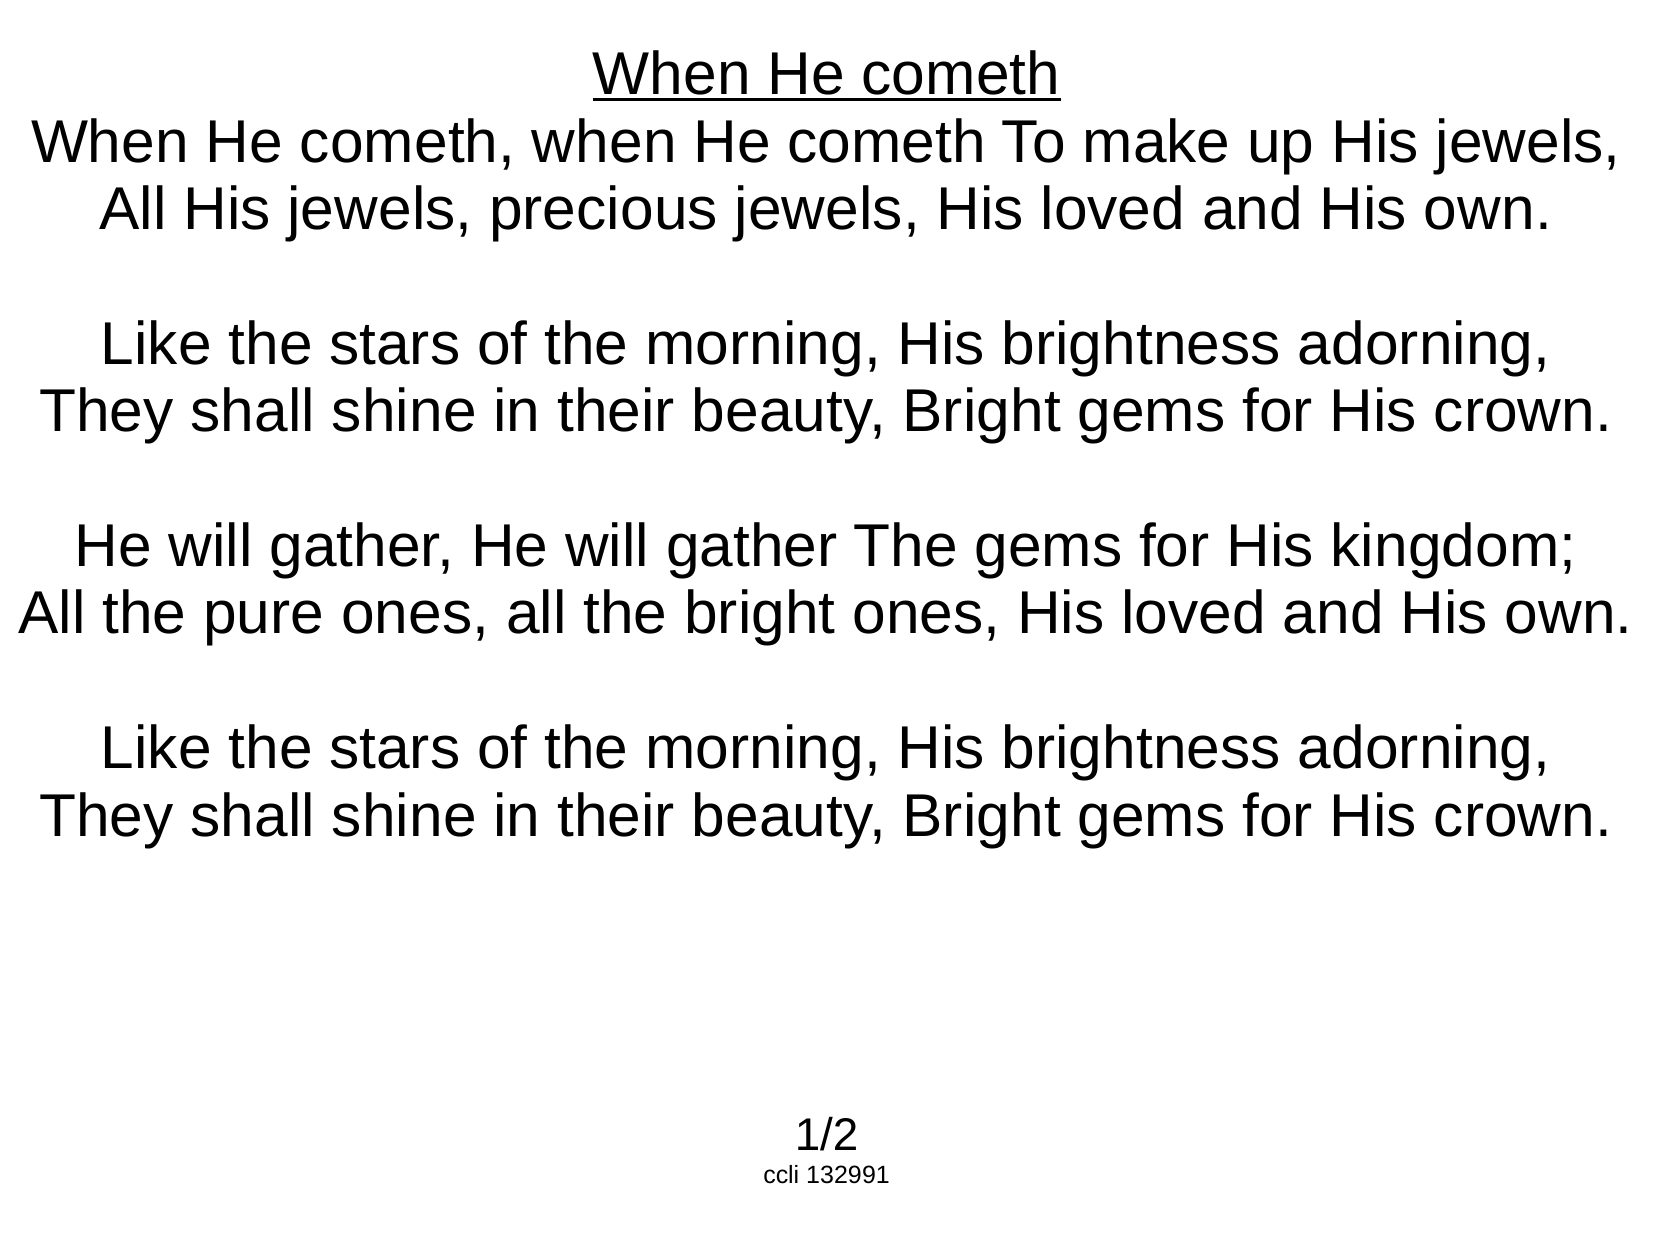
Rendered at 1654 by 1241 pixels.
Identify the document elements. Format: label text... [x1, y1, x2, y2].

text_box When He cometh When He cometh, when He cometh To make up His jewels, All His jewels, precious jewels, His loved and His own. Like the stars of the morning, His brightness adorning, They shall shine in their beauty, Bright gems for His crown. He will gather, He will gather The gems for His kingdom; All the pure ones, all the bright ones, His loved and His own. Like the stars of the morning, His brightness adorning, They shall shine in their beauty, Bright gems for His crown. 1/2 ccli 132991 [0, 29, 1654, 1190]
